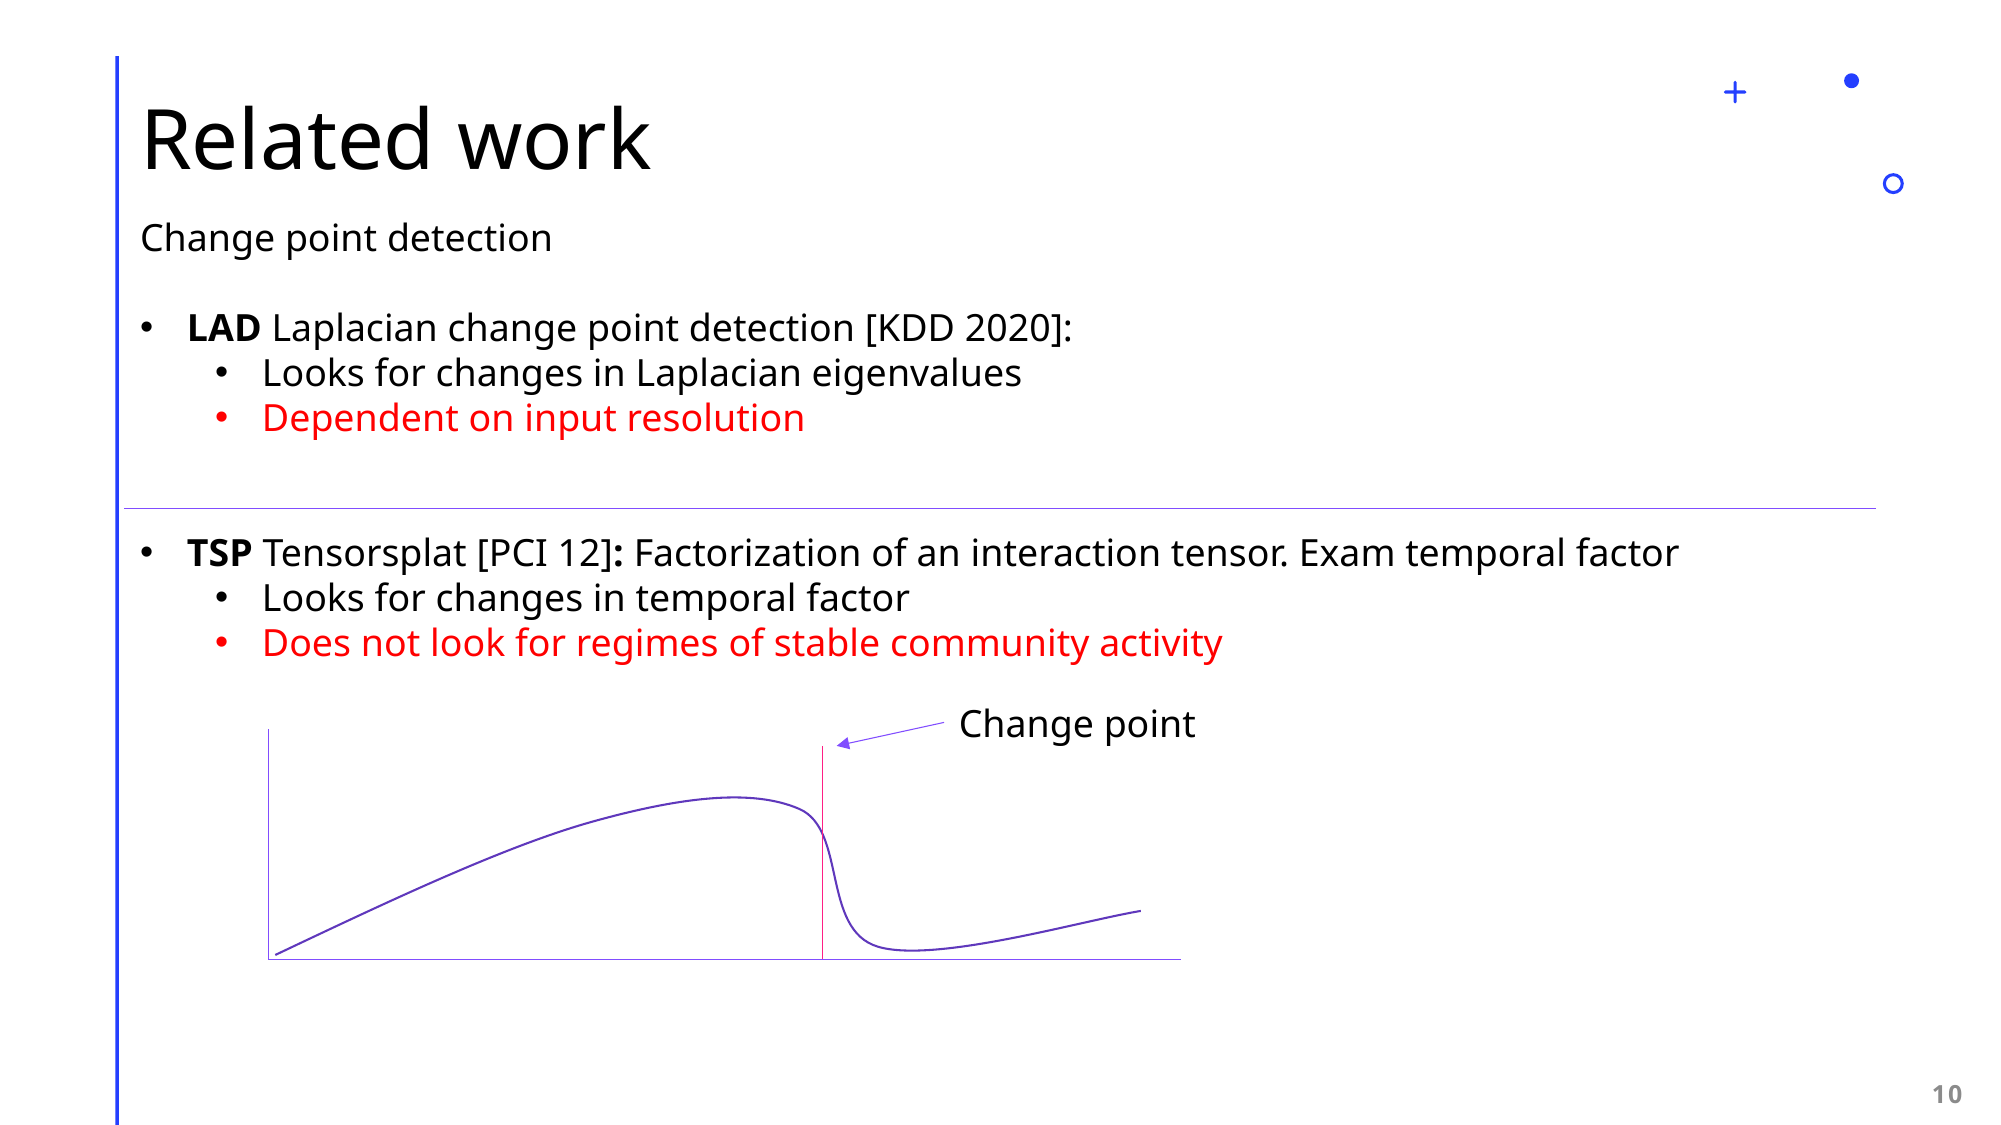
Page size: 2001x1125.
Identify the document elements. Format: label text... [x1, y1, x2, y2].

text_box Change point detection LAD Laplacian change point detection [KDD 2020]: Looks for changes in Laplacian eigenvalues Dependent on input resolution TSP Tensorsplat [PCI 12]: Factorization of an interaction tensor. Exam temporal factor Looks for changes in temporal factor Does not look for regimes of stable community activity [125, 510, 1853, 672]
text_box [274, 796, 822, 956]
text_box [836, 722, 944, 746]
slide_number 10 [1527, 1065, 1978, 1125]
text_box Change point [943, 692, 1272, 753]
text_box Change point detection LAD Laplacian change point detection [KDD 2020]: Looks for changes in Laplacian eigenvalues Dependent on input resolution TSP Tensorsplat [PCI 12]: Factorization of an interaction tensor. Exam temporal factor Looks for changes in temporal factor Does not look for regimes of stable community activity [125, 206, 1853, 508]
title Related work [125, 29, 1931, 255]
text_box [823, 832, 1141, 952]
